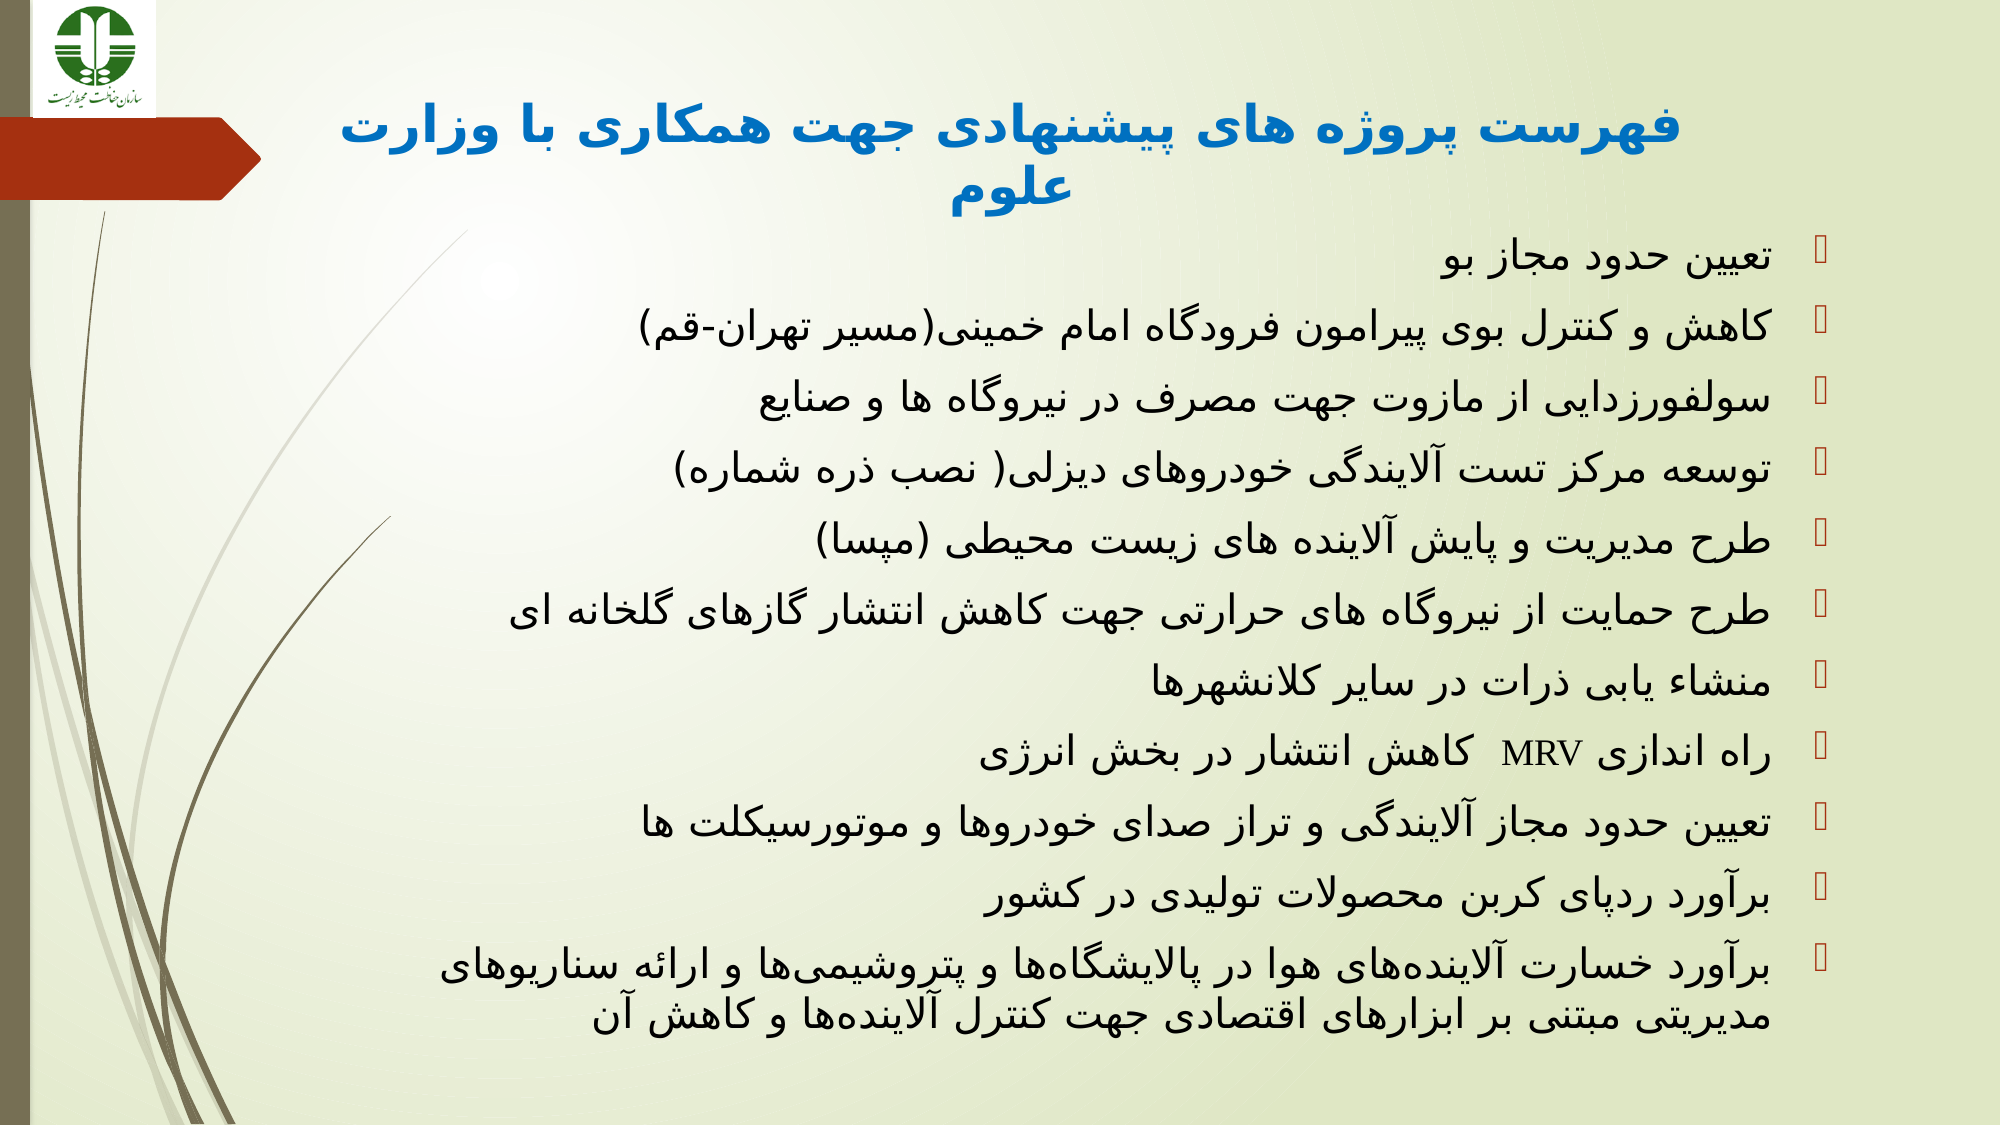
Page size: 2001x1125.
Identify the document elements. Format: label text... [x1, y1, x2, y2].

picture [33, 0, 156, 119]
title فهرست پروژه های پیشنهادی جهت همکاری با وزارت علوم [314, 82, 1712, 223]
list تعیین حدود مجاز بو کاهش و کنترل بوی پیرامون فرودگاه امام خمینی(مسیر تهران-قم) سولفورزدایی از مازوت جهت مصرف در نیروگاه ها و صنایع توسعه مرکز تست آلایندگی خودروهای دیزلی( نصب ذره شماره) طرح مدیریت و پایش آلاینده های زیست محیطی (مپسا) طرح حمایت از نیروگاه های حرارتی جهت کاهش انتشار گازهای گلخانه ای منشاء یابی ذرات در سایر کلانشهرها راه اندازی MRV کاهش انتشار در بخش انرژی تعیین حدود مجاز آلایندگی و تراز صدای خودروها و موتورسیکلت ها برآورد ردپای کربن محصولات تولیدی در کشور برآورد خسارت آلاینده‌های هوا در پالایشگاه‌ها و پتروشیمی‌ها و ارائه سناریوهای مدیریتی مبتنی بر ابزارهای اقتصادی جهت کنترل آلاینده‌ها و کاهش آن [344, 220, 1845, 1043]
